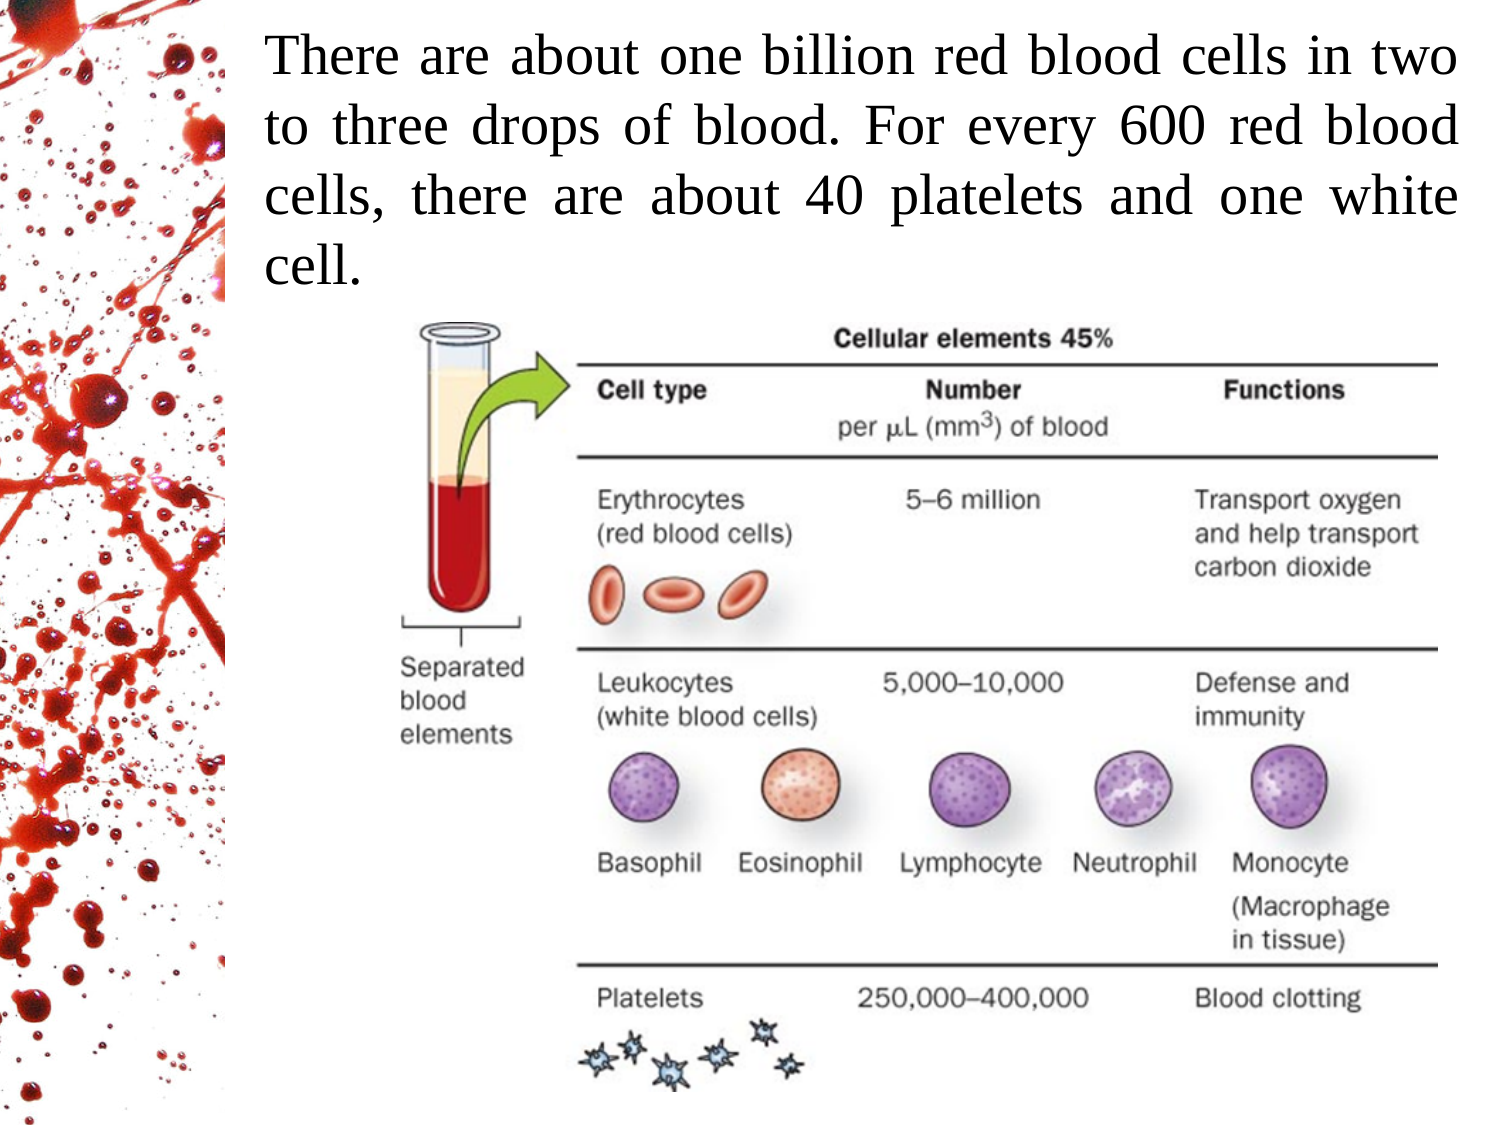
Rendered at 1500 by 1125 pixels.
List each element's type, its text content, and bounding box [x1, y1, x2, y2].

picture [0, 1, 1438, 1125]
text_box There are about one billion red blood cells in two to three drops of blood. For every 600 red blood cells, there are about 40 platelets and one white cell. [249, 8, 1475, 304]
